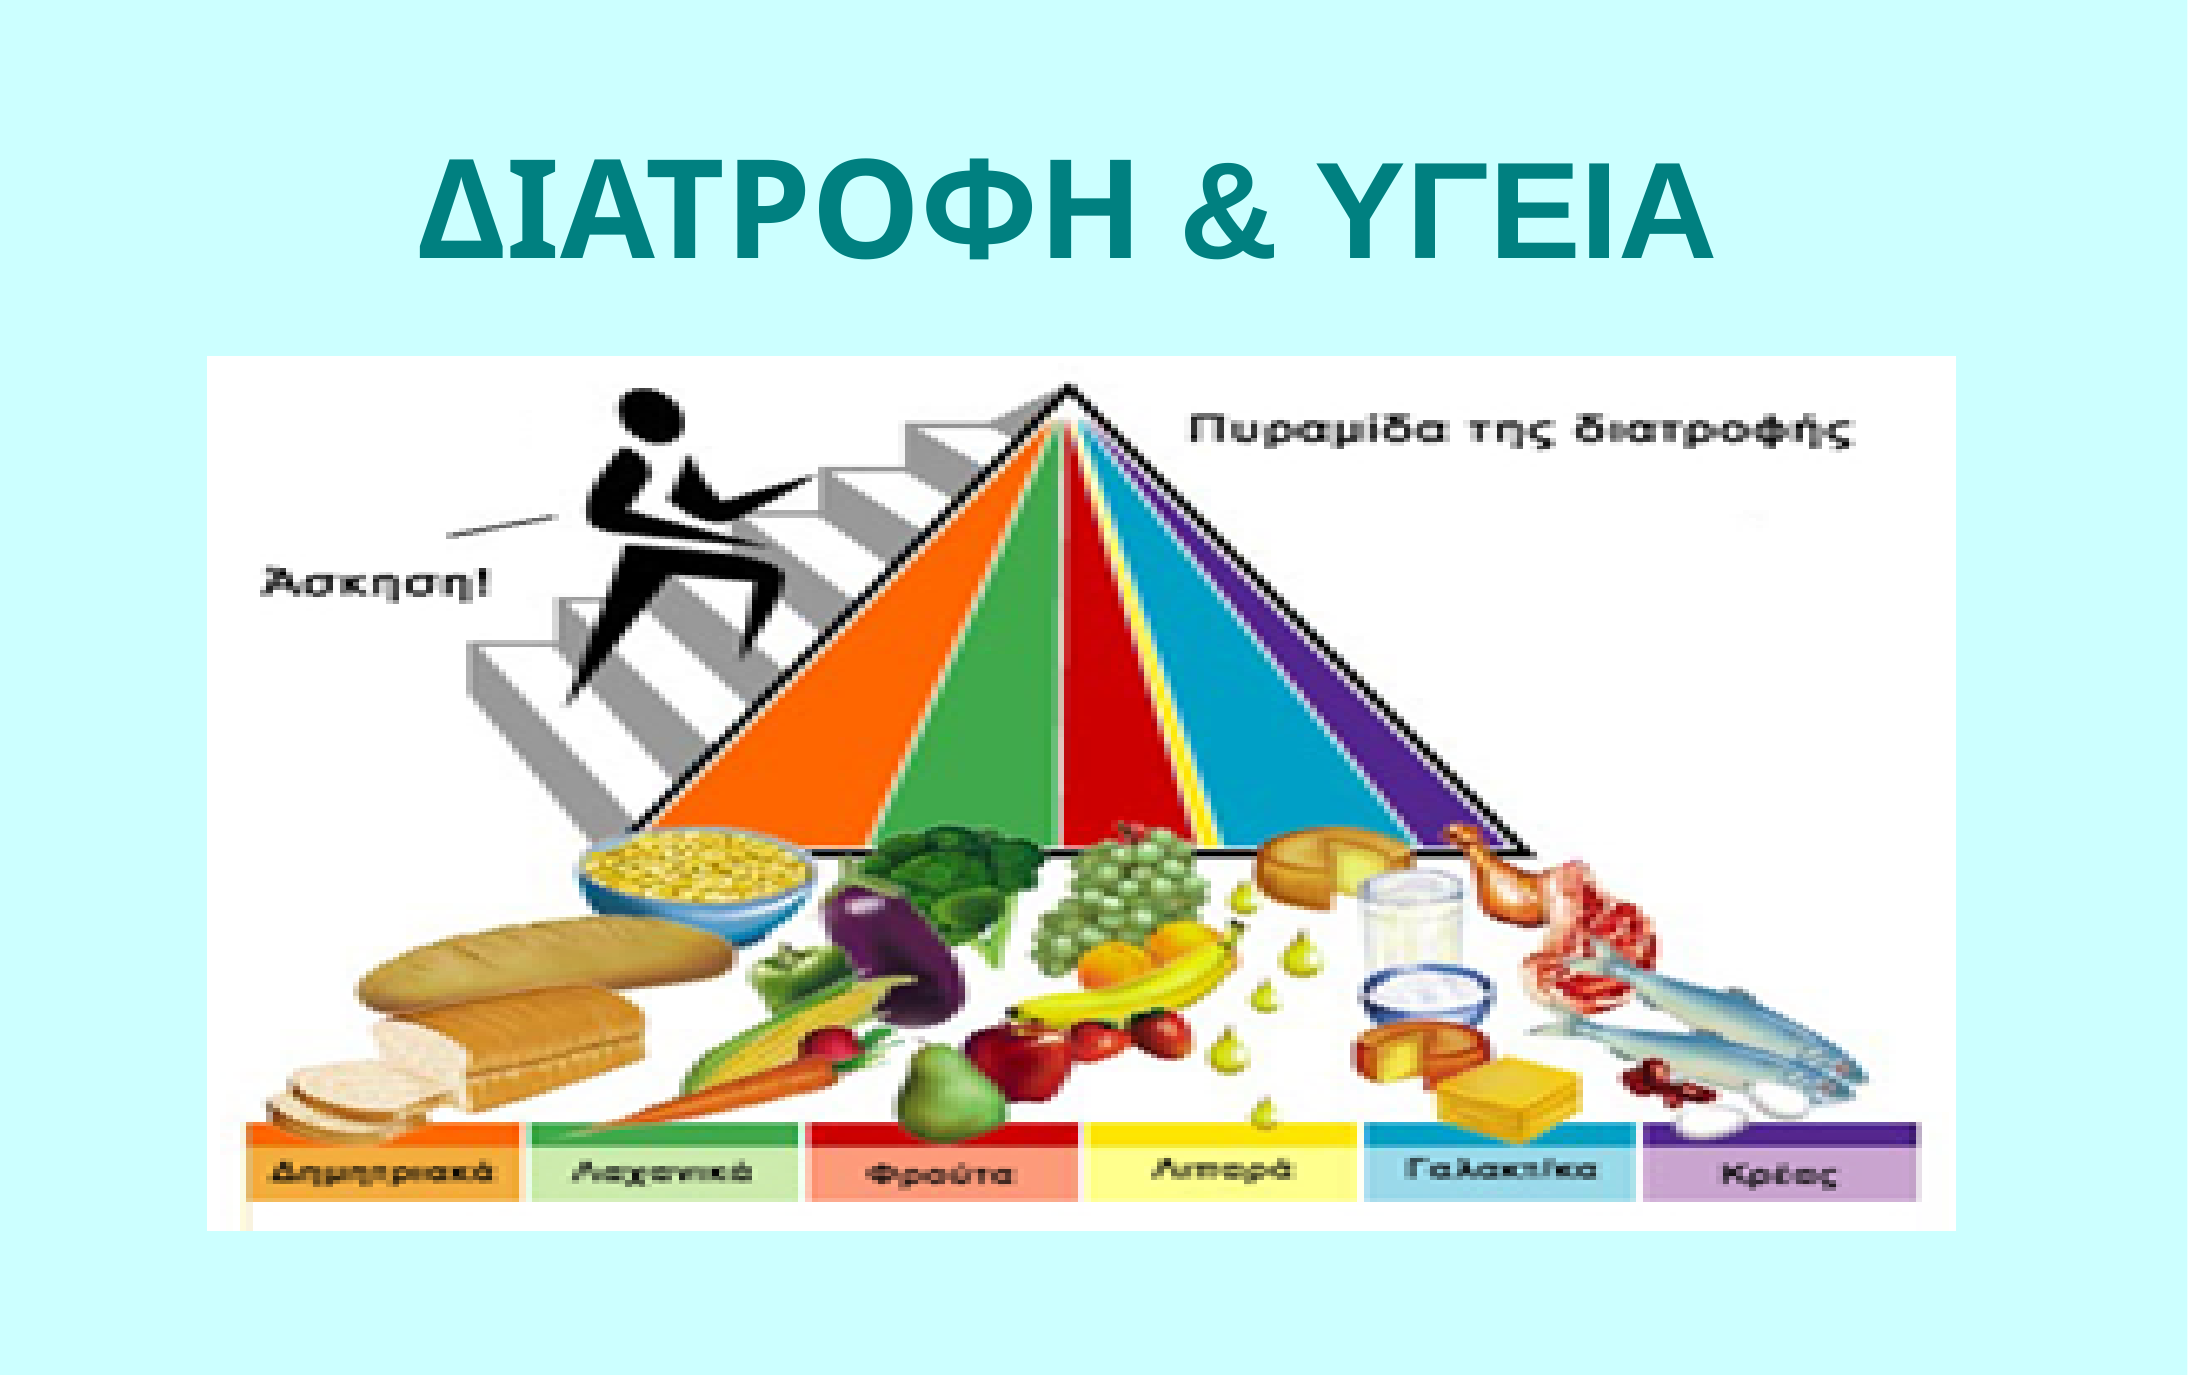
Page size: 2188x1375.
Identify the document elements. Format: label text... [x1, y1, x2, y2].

picture [207, 356, 1957, 1232]
title ΔΙΑΤΡΟΦΗ & ΥΓΕΙΑ [125, 85, 2010, 323]
